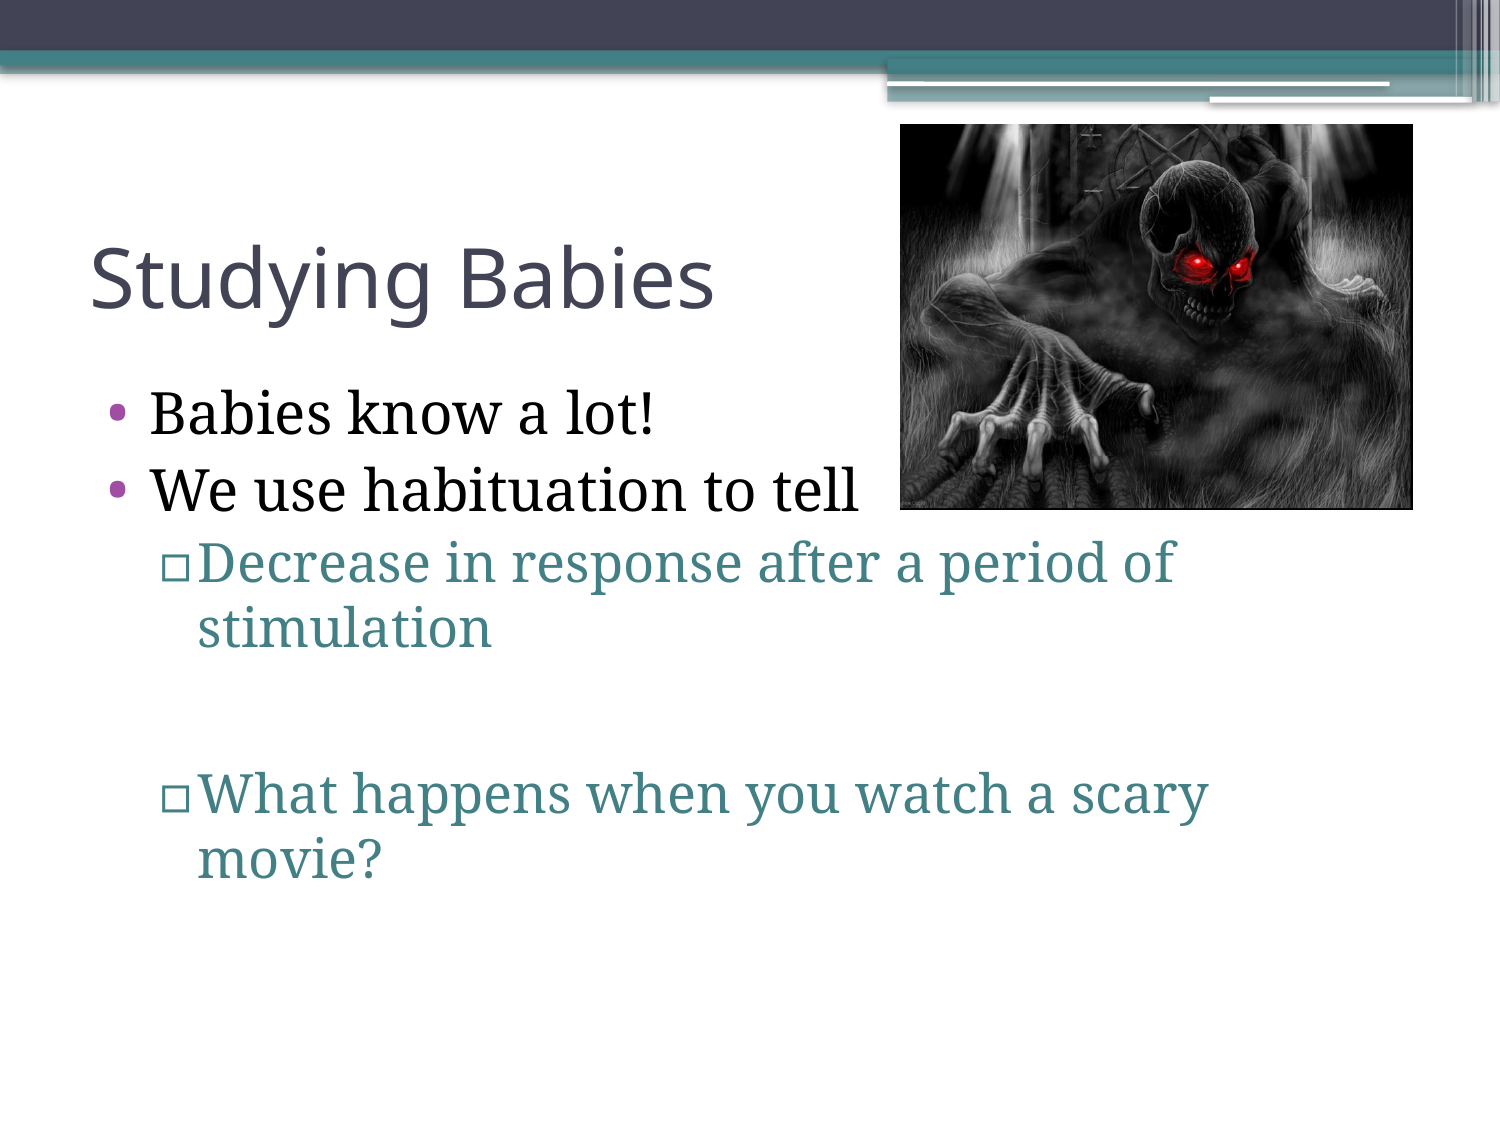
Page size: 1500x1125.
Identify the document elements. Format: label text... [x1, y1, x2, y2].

list Babies know a lot! We use habituation to tell Decrease in response after a period of stimulation What happens when you watch a scary movie? [75, 368, 1425, 1079]
title Studying Babies [1418, 187, 1425, 363]
picture [899, 124, 1413, 510]
title Studying Babies [75, 187, 892, 363]
